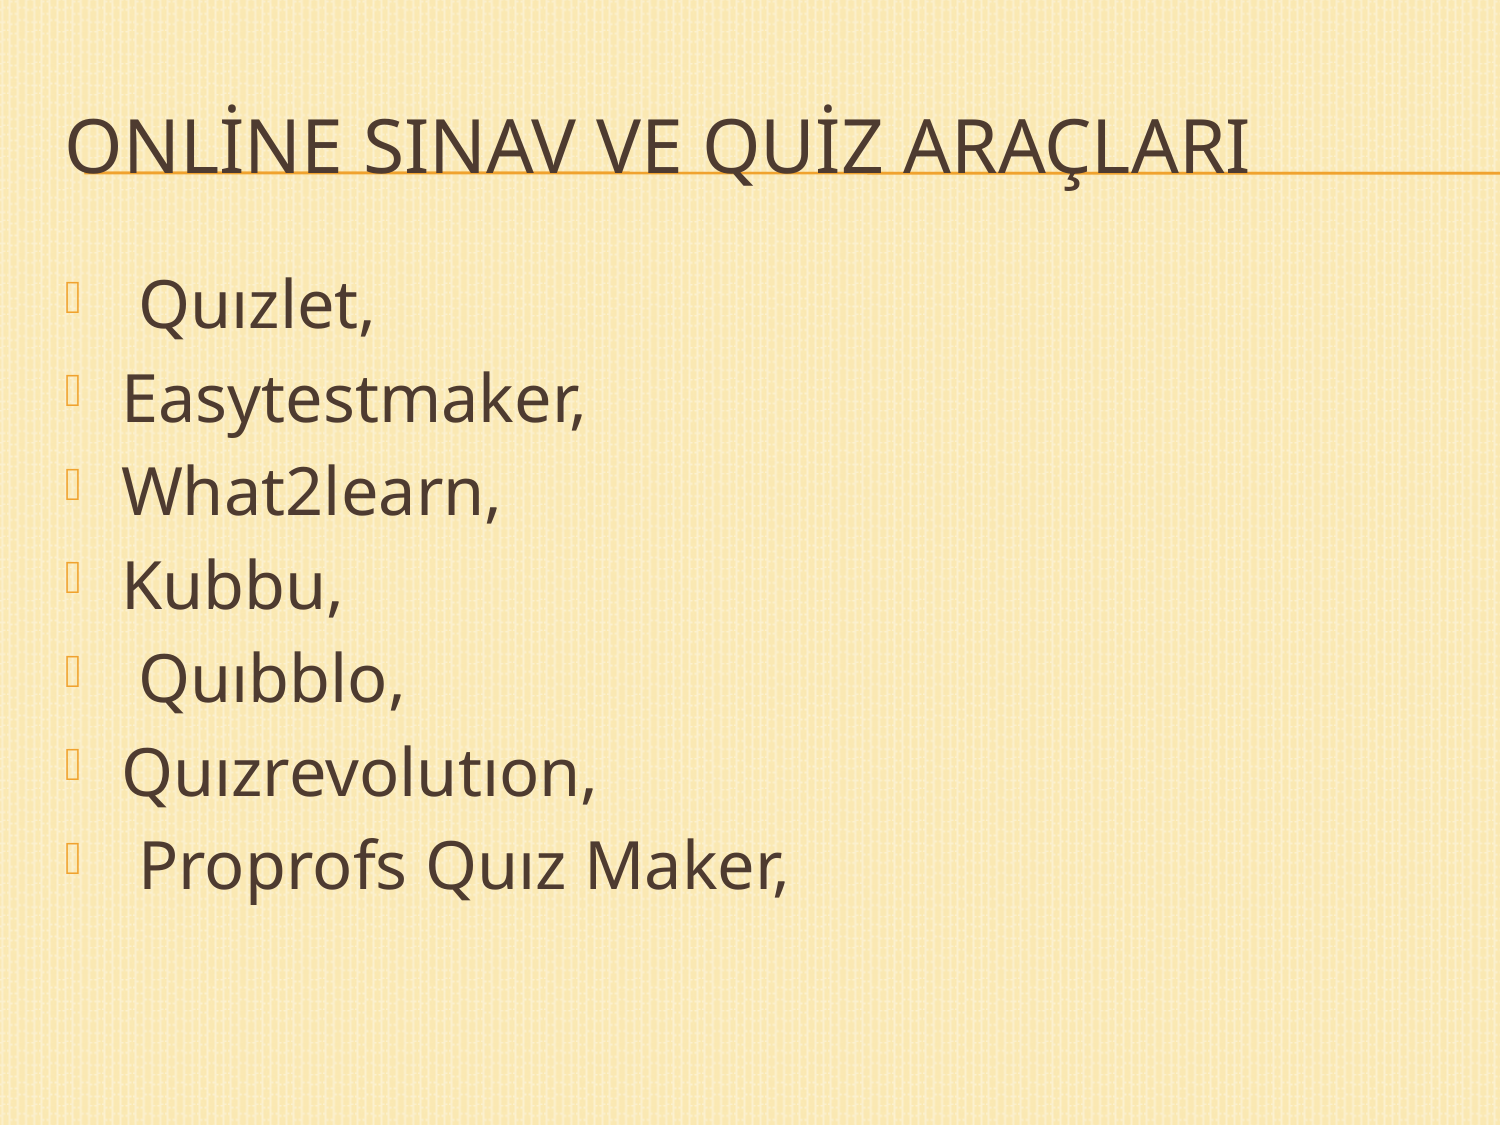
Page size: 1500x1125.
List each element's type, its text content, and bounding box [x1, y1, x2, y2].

list Quızlet, Easytestmaker, What2learn, Kubbu, Quıbblo, Quızrevolutıon, Proprofs Quız Maker, [50, 254, 1475, 998]
title Online Sınav ve Quiz Araçları [50, 75, 1475, 213]
